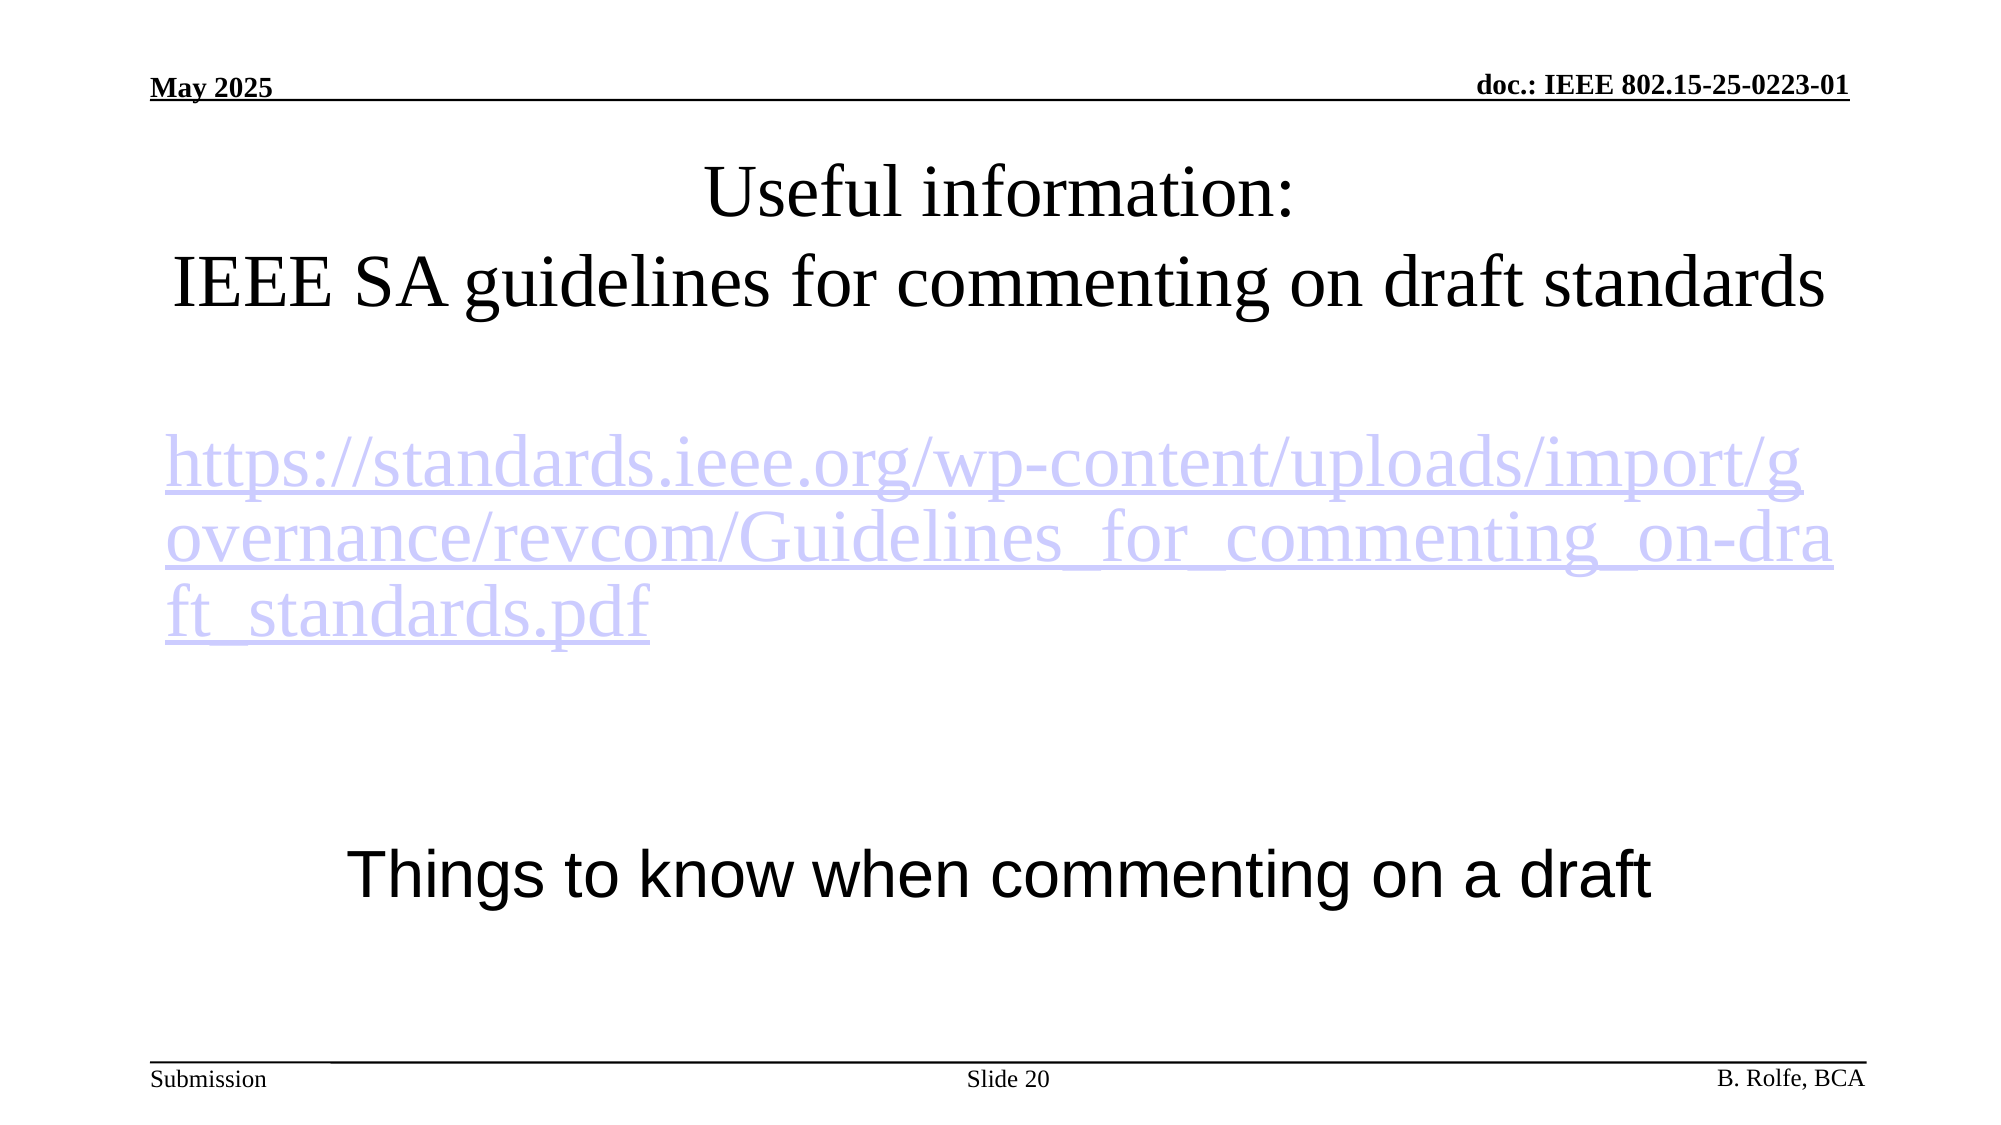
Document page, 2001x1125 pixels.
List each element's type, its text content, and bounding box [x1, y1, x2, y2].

subtitle Things to know when commenting on a draft [300, 823, 1700, 925]
slide_number Slide 20 [964, 1062, 1053, 1093]
title Useful information: IEEE SA guidelines for commenting on draft standards https://standards.ieee.org/wp-content/uploads/import/governance/revcom/Guidelines_for_commenting_on-draft_standards.pdf [150, 125, 1850, 788]
